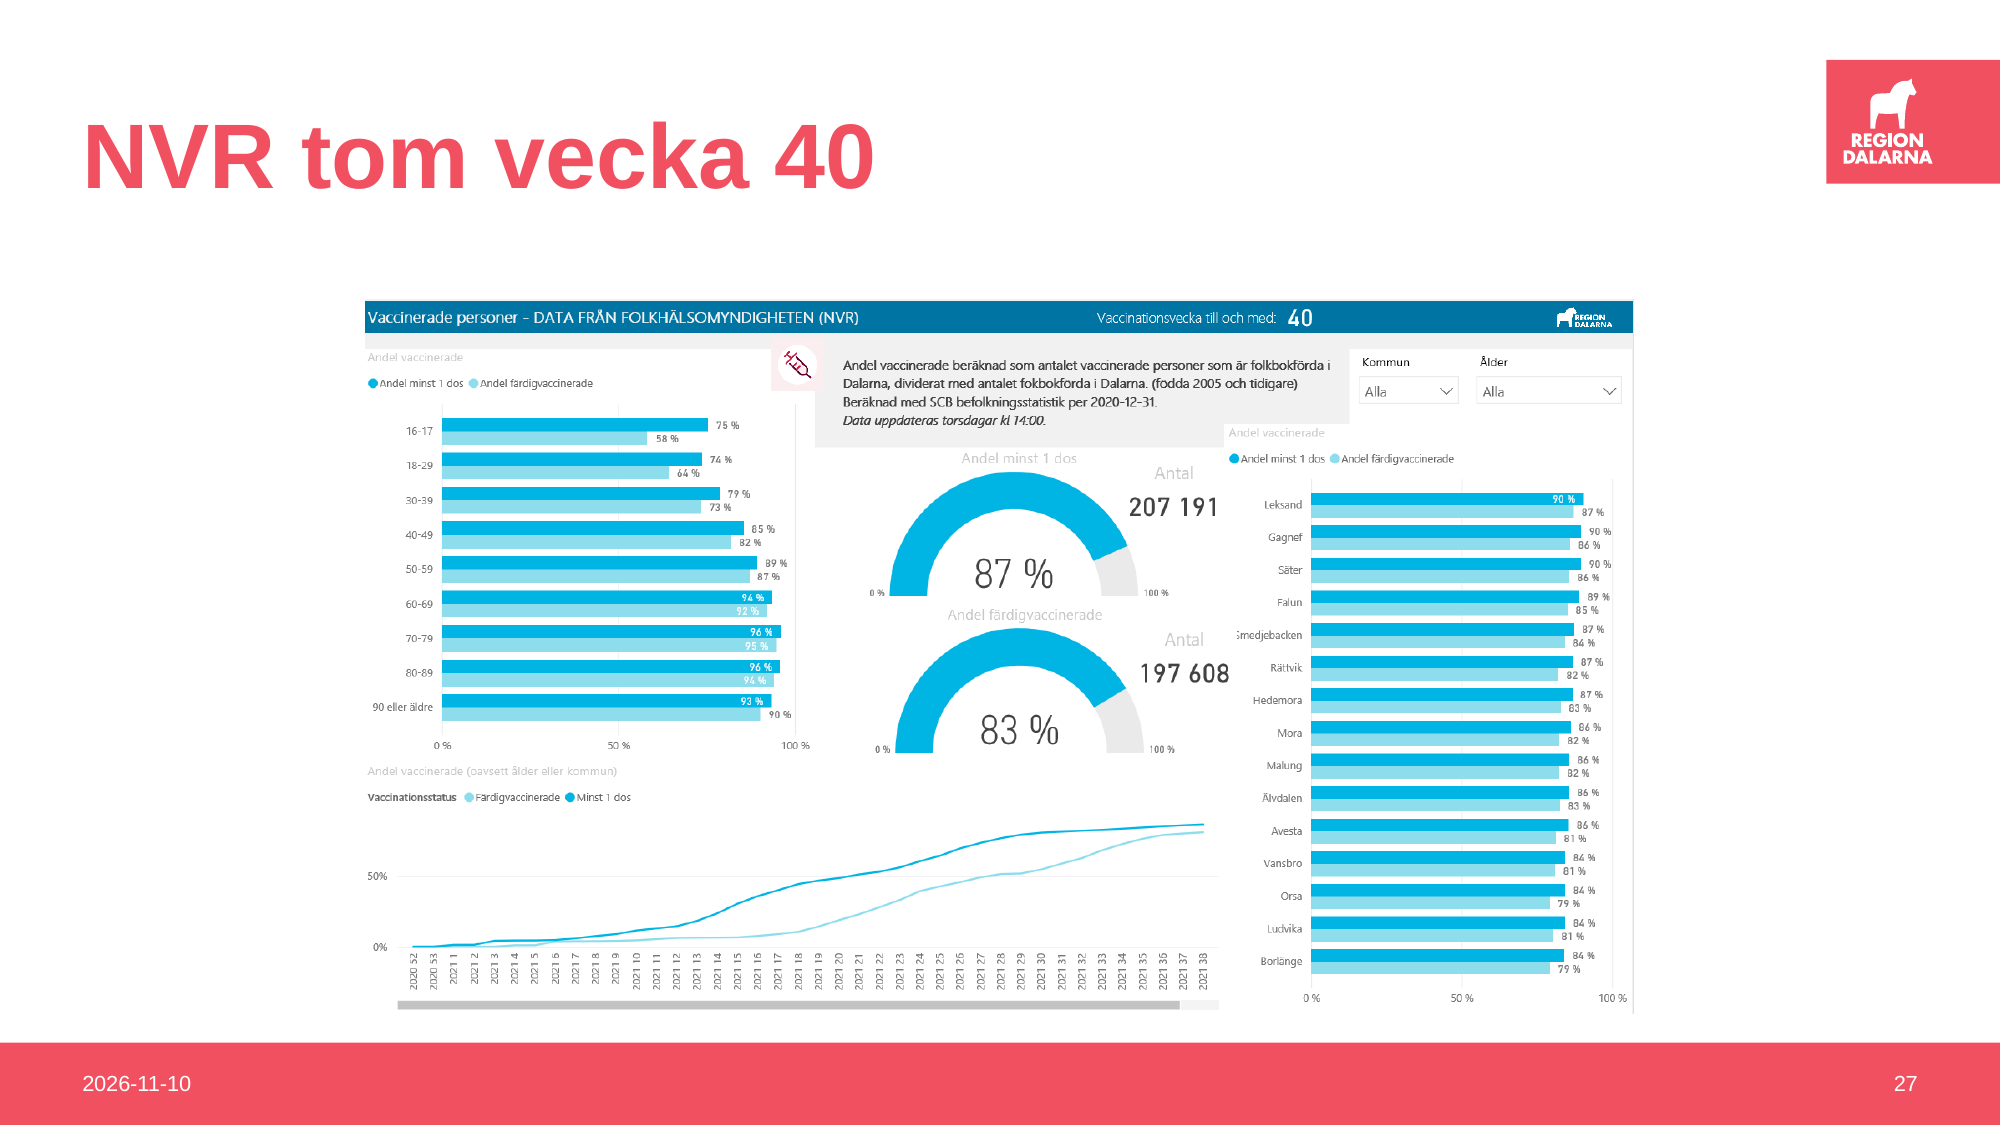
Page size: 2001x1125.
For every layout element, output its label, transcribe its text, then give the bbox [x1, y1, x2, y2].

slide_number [67, 1042, 518, 1124]
slide_number 27 [1482, 1042, 1933, 1124]
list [365, 299, 1634, 1014]
footer [587, 1042, 1413, 1124]
title NVR tom vecka 40 [67, 59, 1810, 259]
